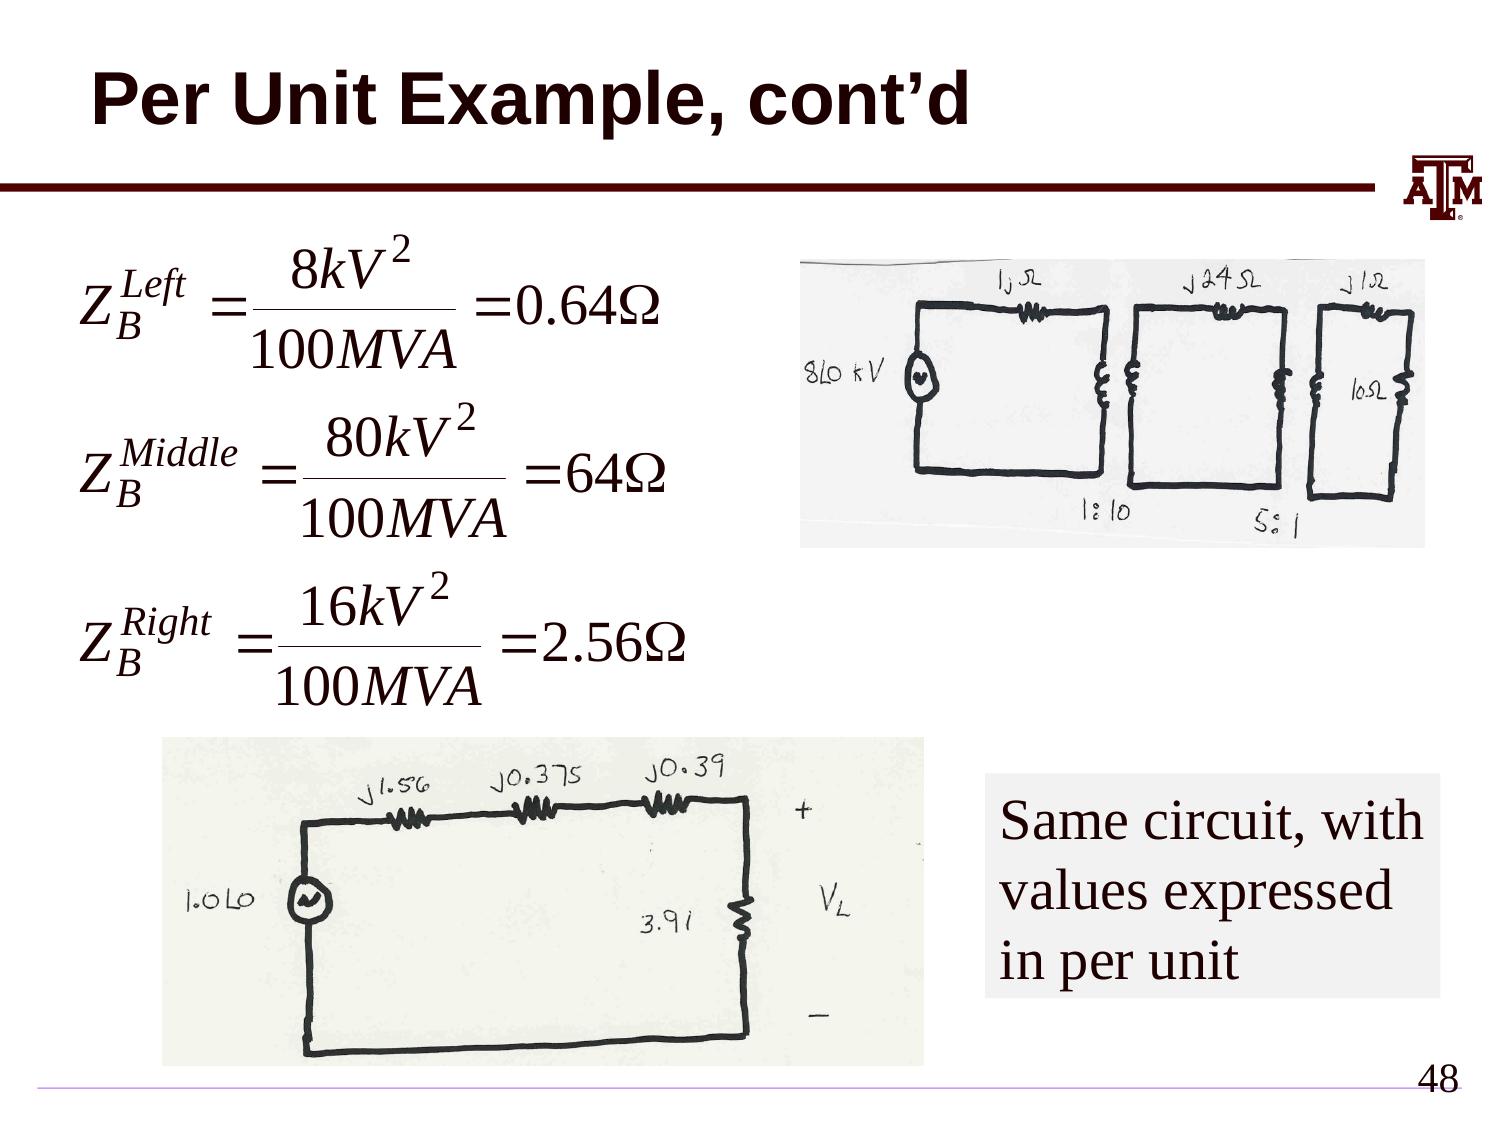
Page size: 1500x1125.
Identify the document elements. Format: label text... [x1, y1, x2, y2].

picture [1392, 137, 1493, 238]
text_box Same circuit, with values expressed in per unit [985, 773, 1441, 999]
picture [162, 737, 925, 1067]
title Per Unit Example, cont’d [74, 12, 1388, 188]
picture [799, 259, 1426, 548]
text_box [74, 225, 759, 712]
